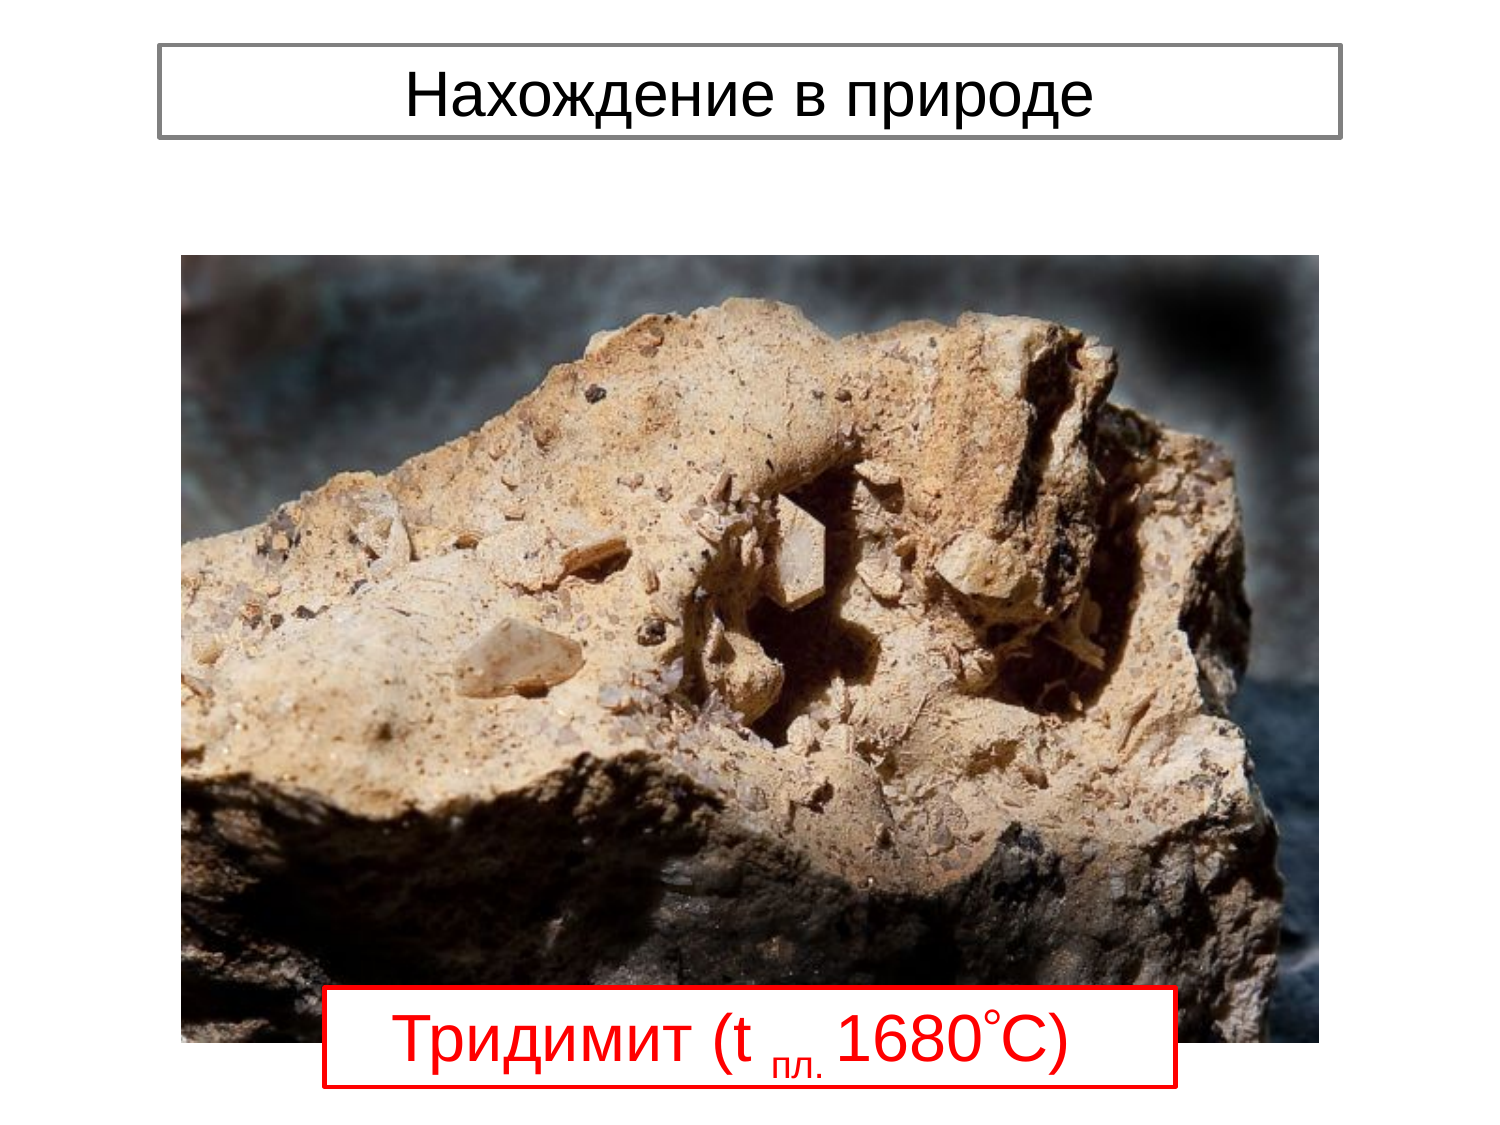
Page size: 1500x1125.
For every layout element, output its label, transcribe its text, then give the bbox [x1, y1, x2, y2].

title Нахождение в природе [159, 45, 1341, 138]
picture [180, 255, 1320, 1044]
list Тридимит (t пл. 1680С) [324, 1052, 1176, 1087]
